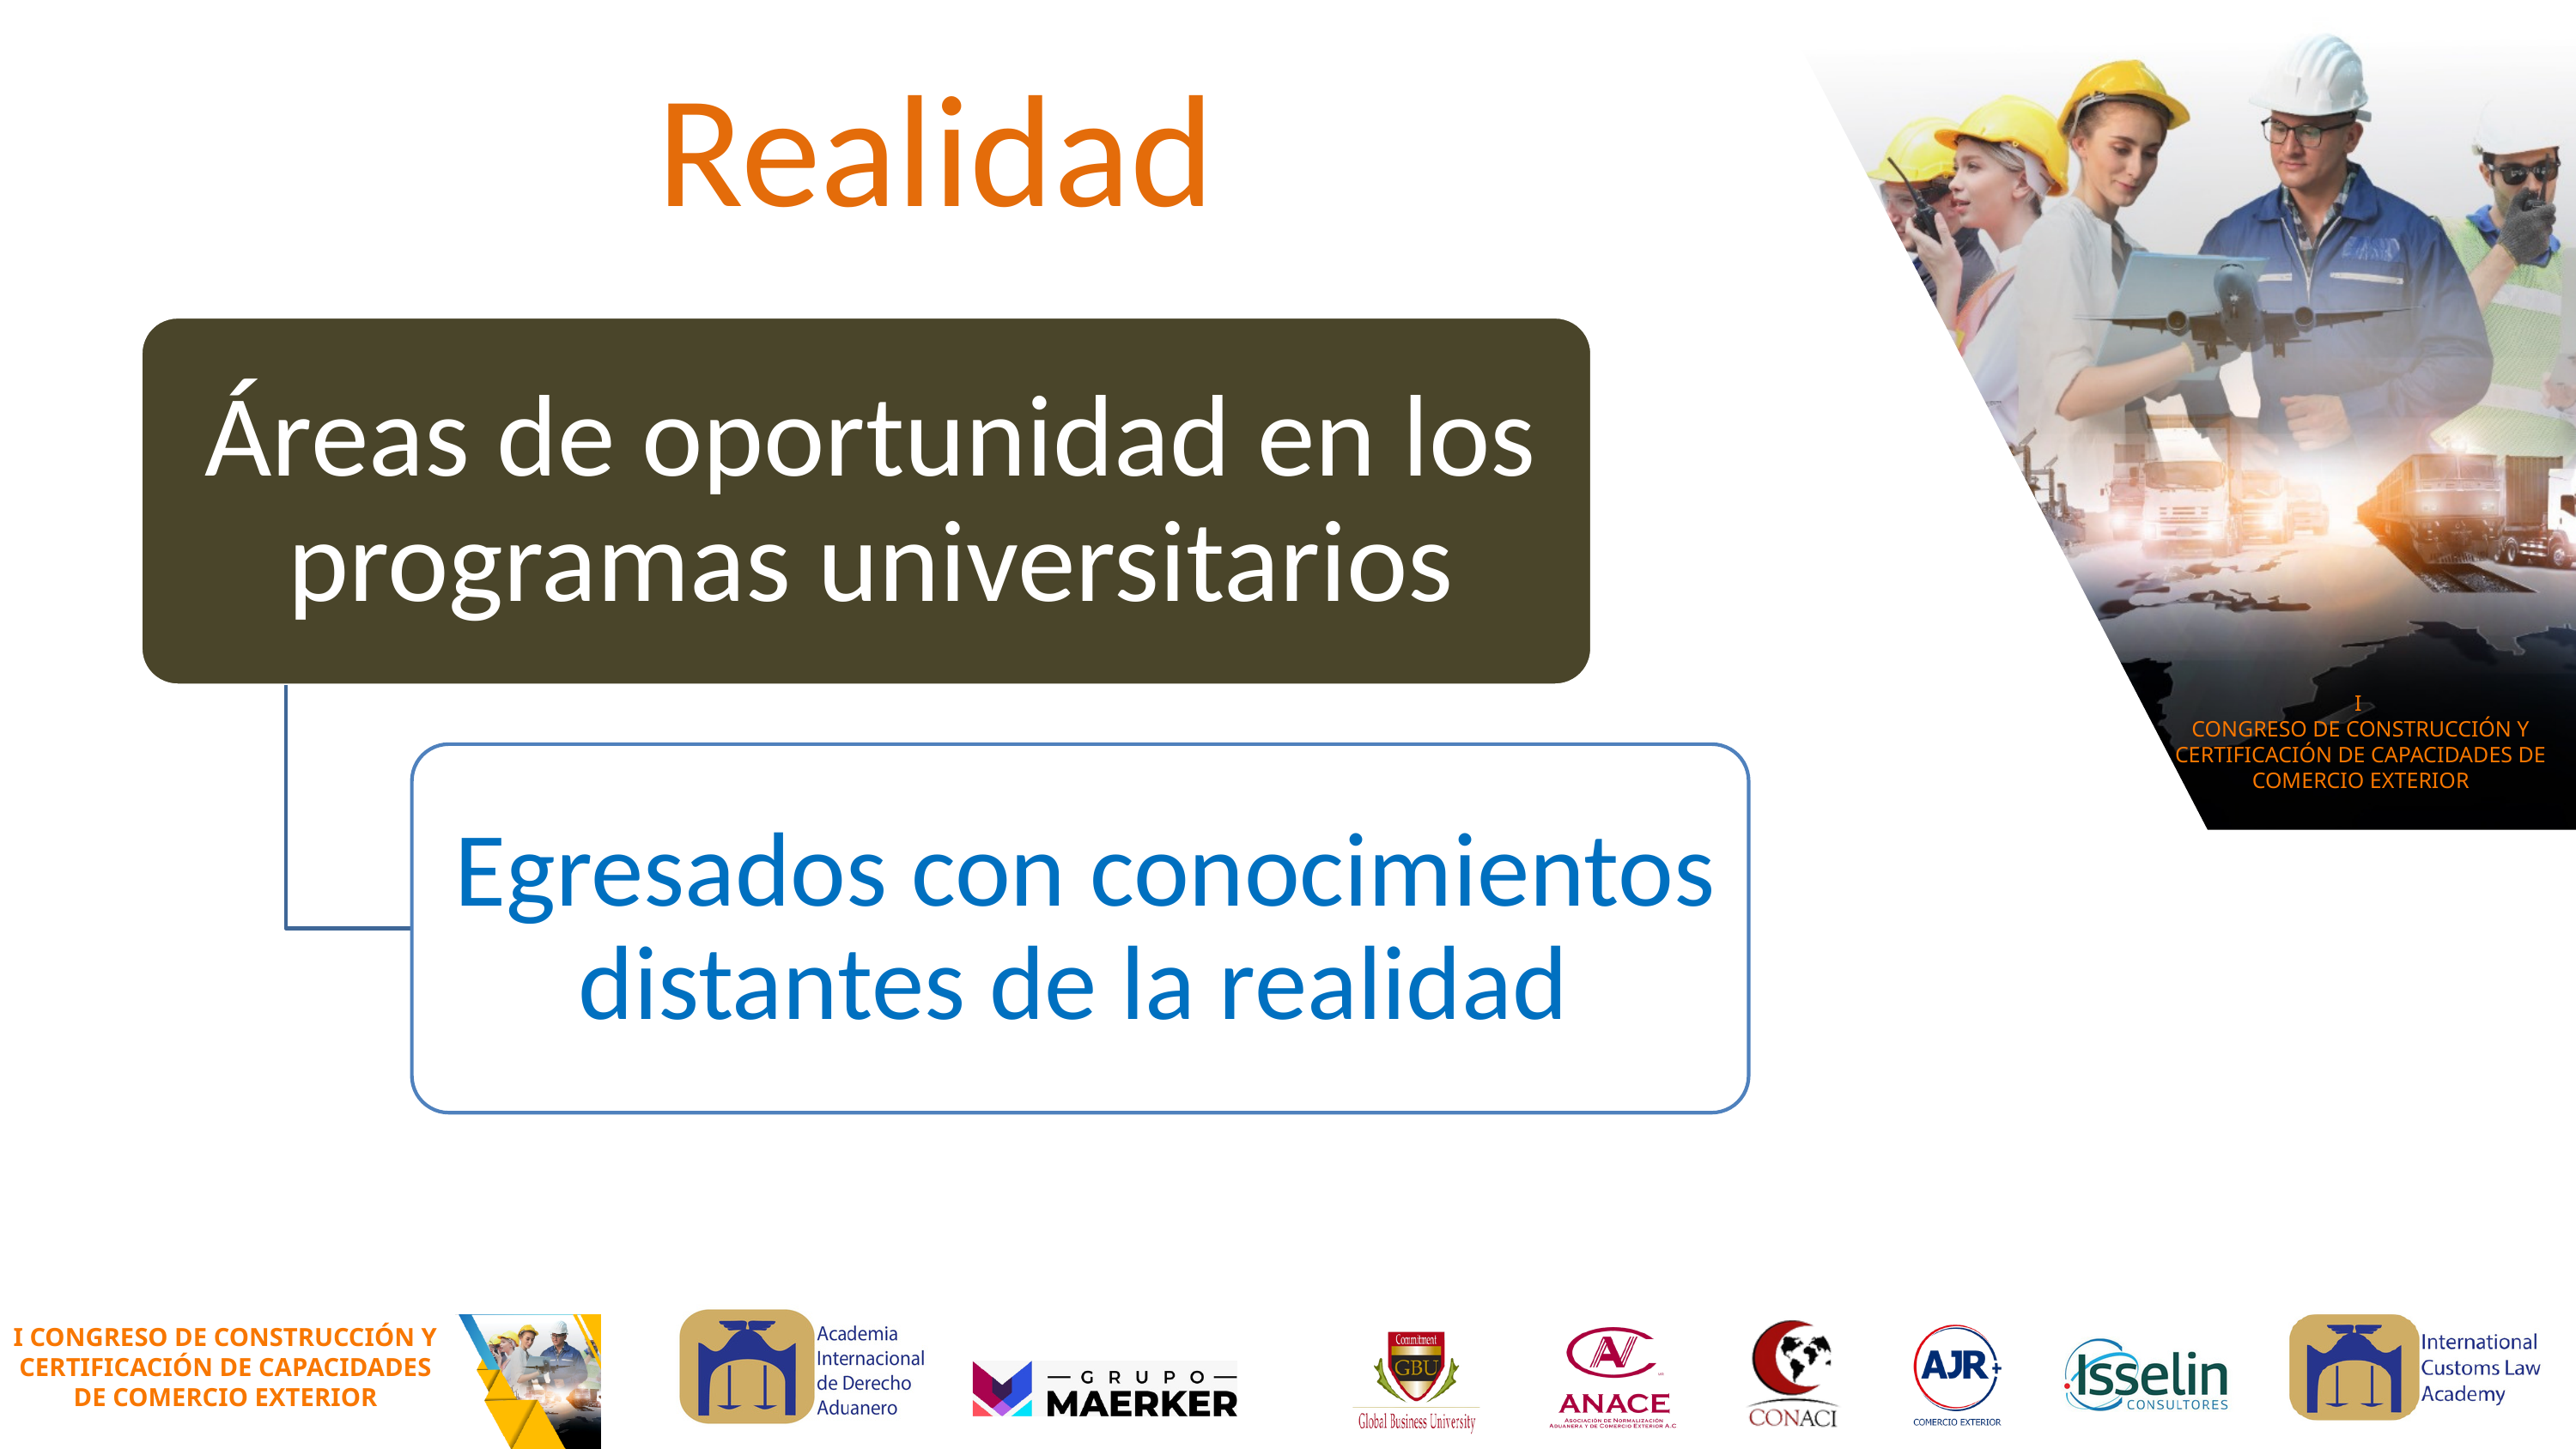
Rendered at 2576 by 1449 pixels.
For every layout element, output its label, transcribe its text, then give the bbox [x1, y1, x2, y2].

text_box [69, 309, 1804, 1140]
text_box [13, 1304, 2544, 1449]
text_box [1776, 0, 2576, 830]
text_box Realidad [195, 61, 1677, 248]
